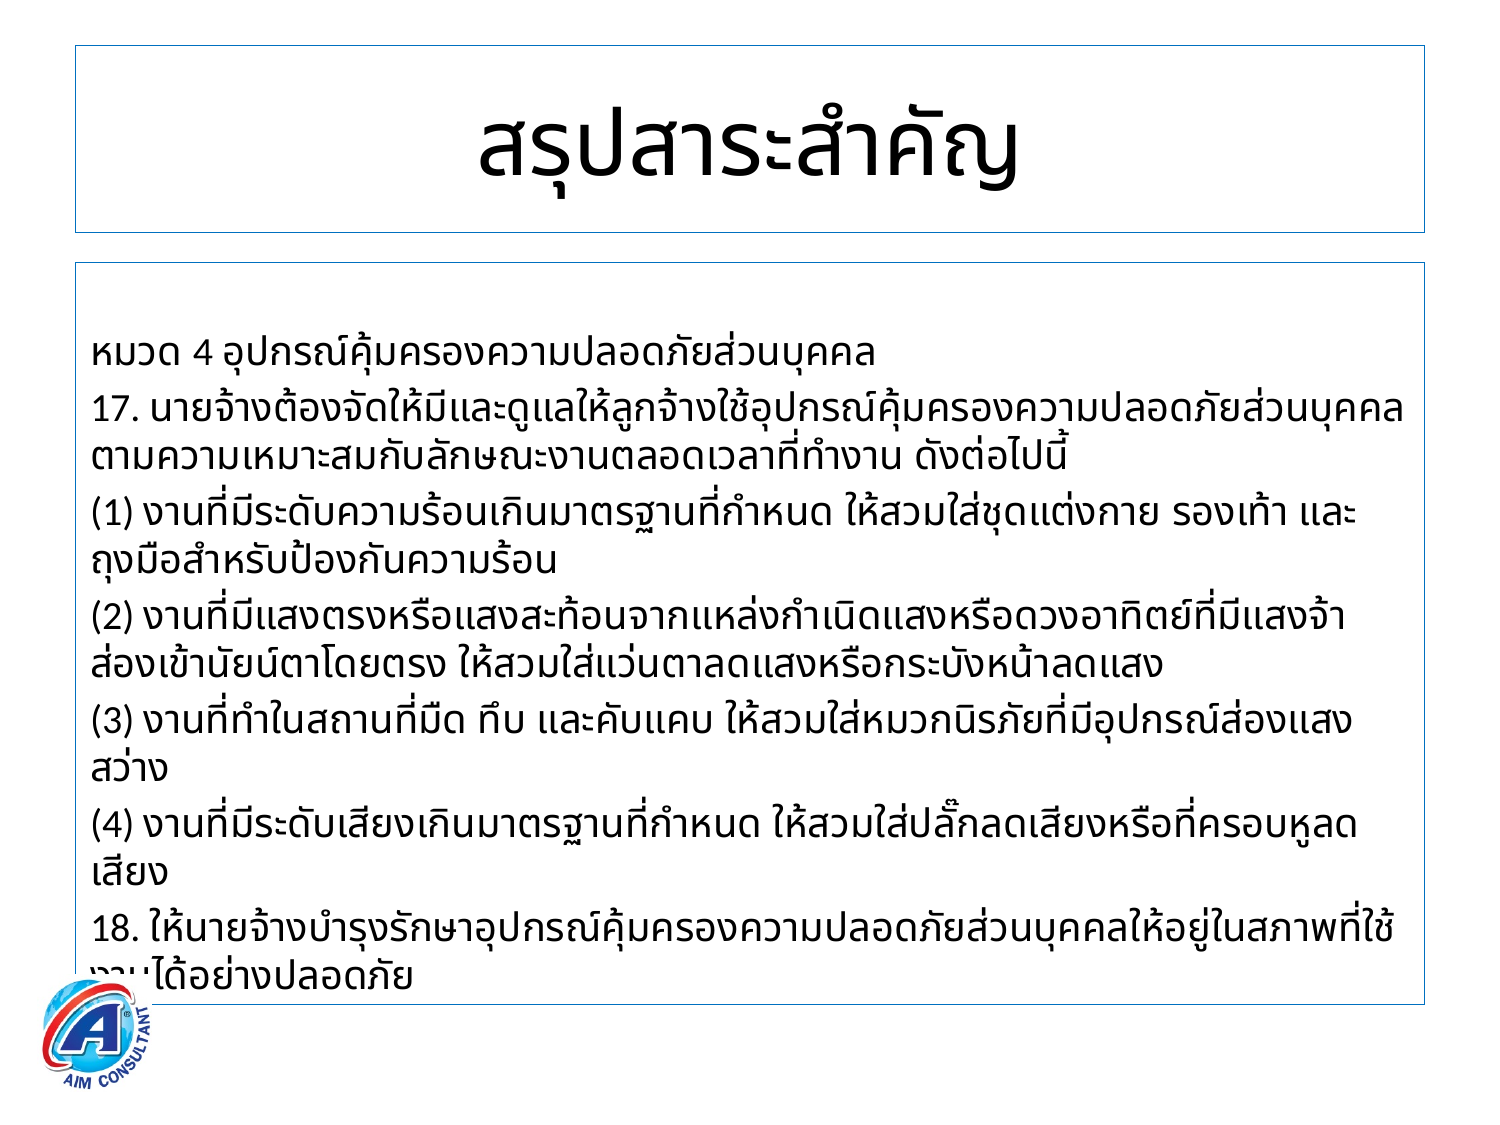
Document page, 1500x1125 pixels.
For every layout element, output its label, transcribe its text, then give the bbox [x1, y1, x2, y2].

picture [37, 974, 152, 1093]
title สรุปสาระสำคัญ [75, 45, 1425, 233]
list หมวด 4 อุปกรณ์คุ้มครองความปลอดภัยส่วนบุคคล 17. นายจ้างต้องจัดให้มีและดูแลให้ลูกจ้างใช้อุปกรณ์คุ้มครองความปลอดภัยส่วนบุคคลตามความเหมาะสมกับลักษณะงานตลอดเวลาที่ทำงาน ดังต่อไปนี้ (1) งานที่มีระดับความร้อนเกินมาตรฐานที่กำหนด ให้สวมใส่ชุดแต่งกาย รองเท้า และถุงมือสำหรับป้องกันความร้อน (2) งานที่มีแสงตรงหรือแสงสะท้อนจากแหล่งกำเนิดแสงหรือดวงอาทิตย์ที่มีแสงจ้าส่องเข้านัยน์ตาโดยตรง ให้สวมใส่แว่นตาลดแสงหรือกระบังหน้าลดแสง (3) งานที่ทำในสถานที่มืด ทึบ และคับแคบ ให้สวมใส่หมวกนิรภัยที่มีอุปกรณ์ส่องแสงสว่าง (4) งานที่มีระดับเสียงเกินมาตรฐานที่กำหนด ให้สวมใส่ปลั๊กลดเสียงหรือที่ครอบหูลดเสียง 18. ให้นายจ้างบำรุงรักษาอุปกรณ์คุ้มครองความปลอดภัยส่วนบุคคลให้อยู่ในสภาพที่ใช้งานได้อย่างปลอดภัย [75, 262, 1425, 1005]
